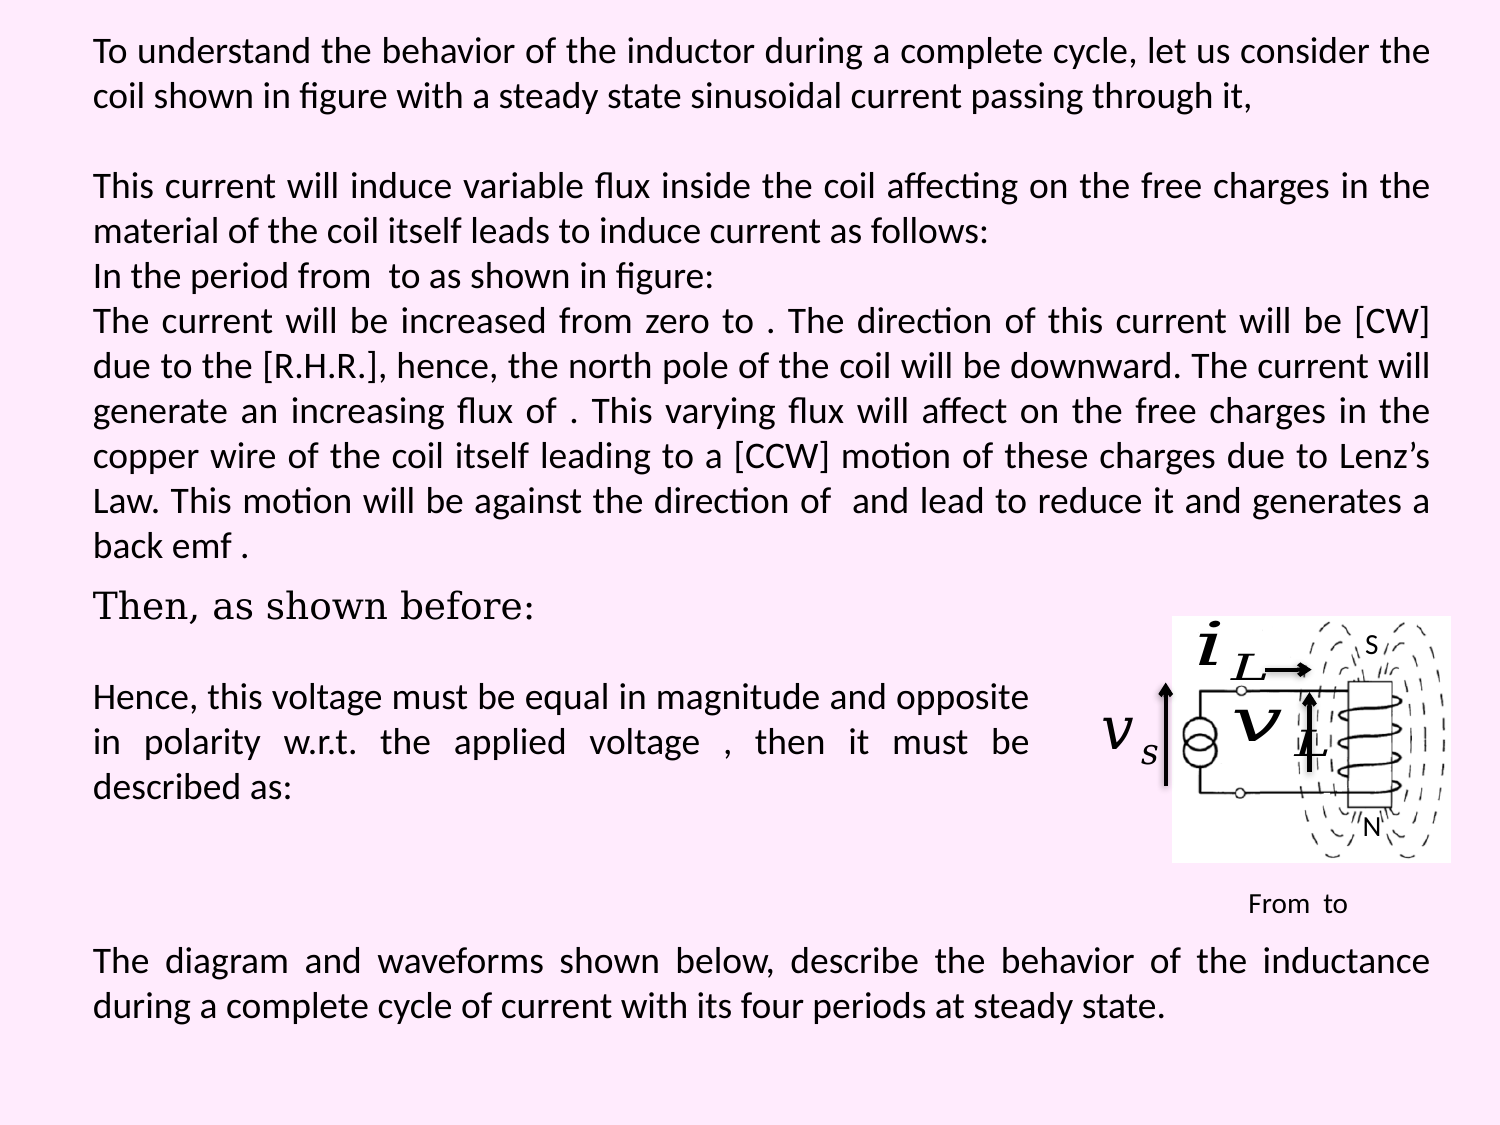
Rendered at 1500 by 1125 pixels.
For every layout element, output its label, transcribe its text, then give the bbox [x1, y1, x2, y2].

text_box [1100, 612, 1452, 942]
text_box The diagram and waveforms shown below, describe the behavior of the inductance during a complete cycle of current with its four periods at steady state. [78, 928, 1447, 1034]
